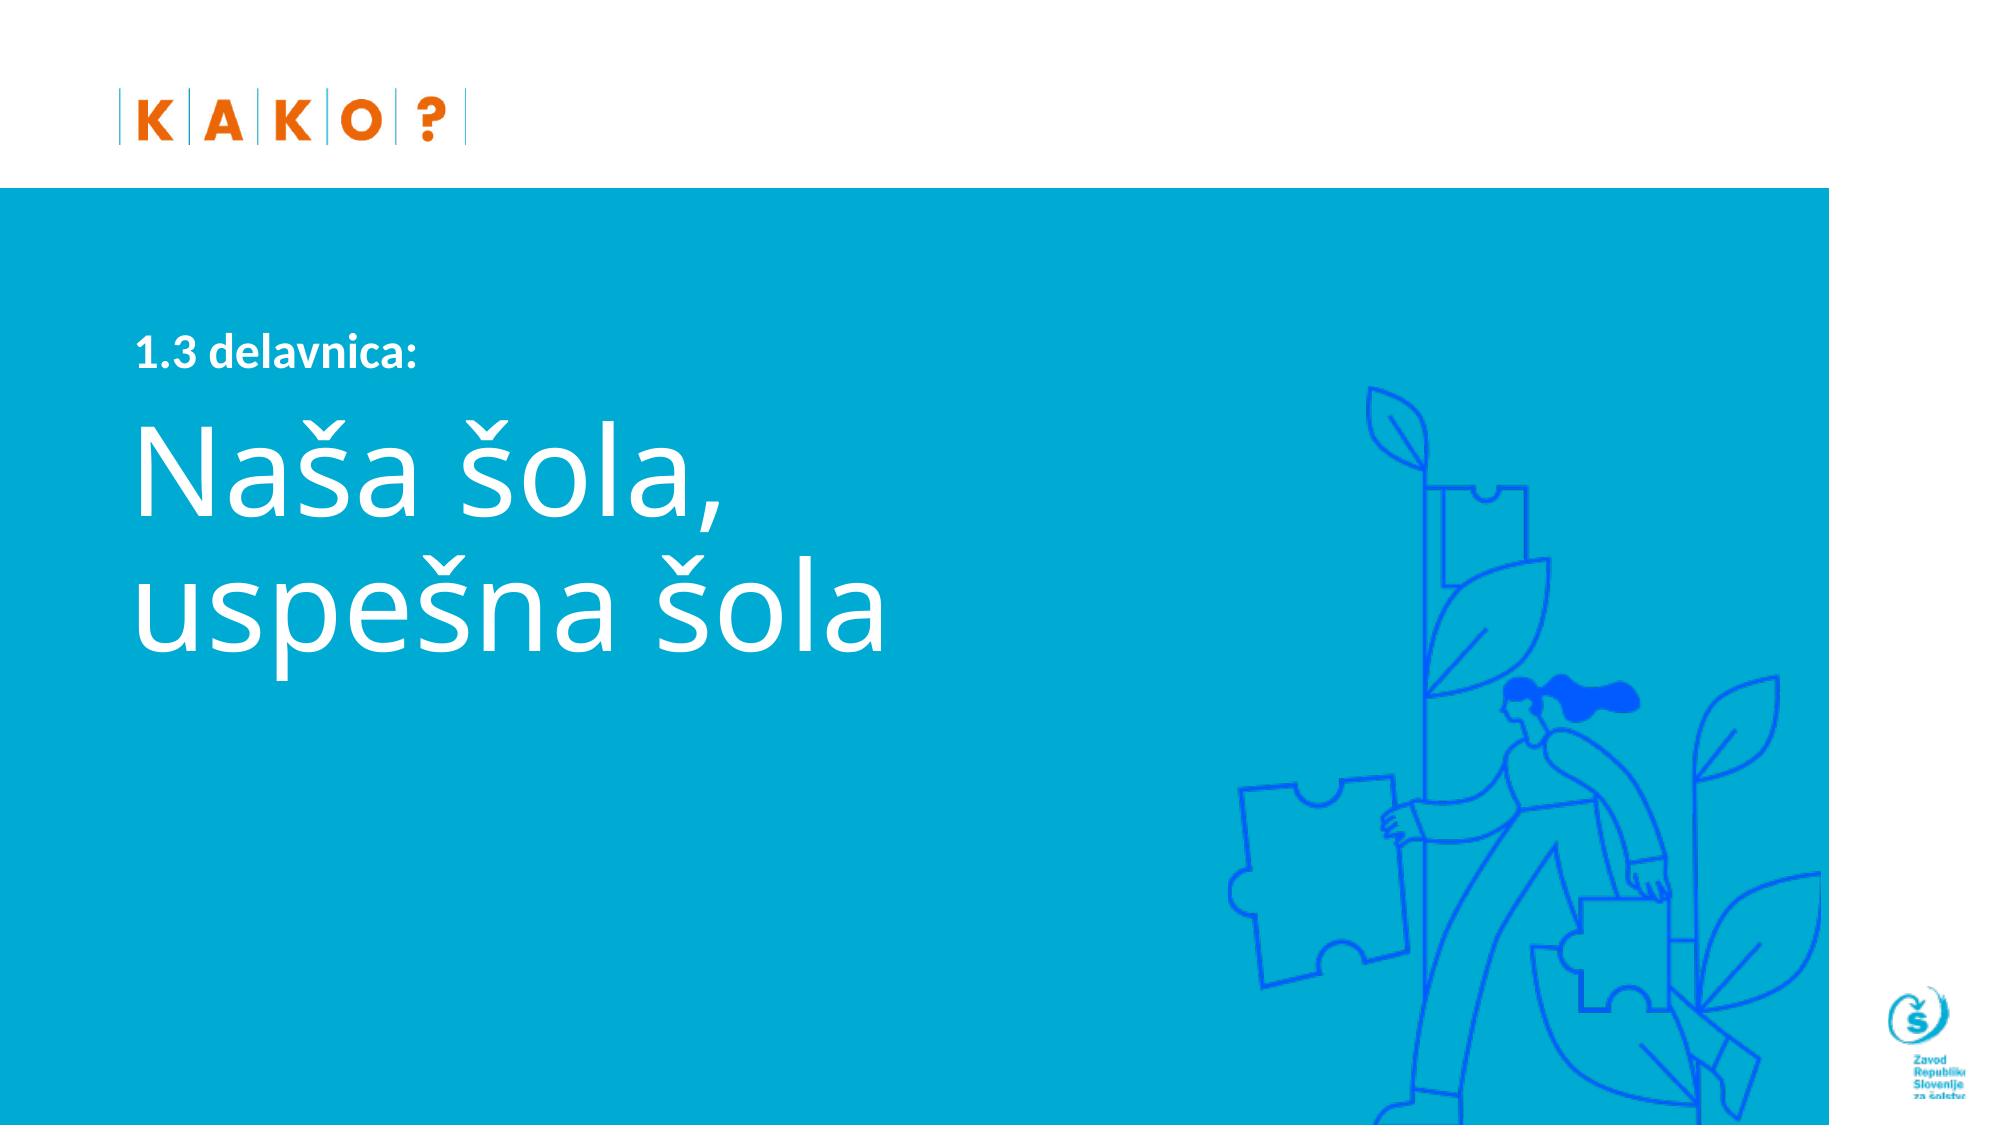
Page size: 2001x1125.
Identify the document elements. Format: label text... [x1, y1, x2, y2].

picture [118, 87, 466, 145]
subtitle 1.3 delavnica: [118, 293, 1197, 387]
title Naša šola, uspešna šola [114, 401, 1200, 966]
